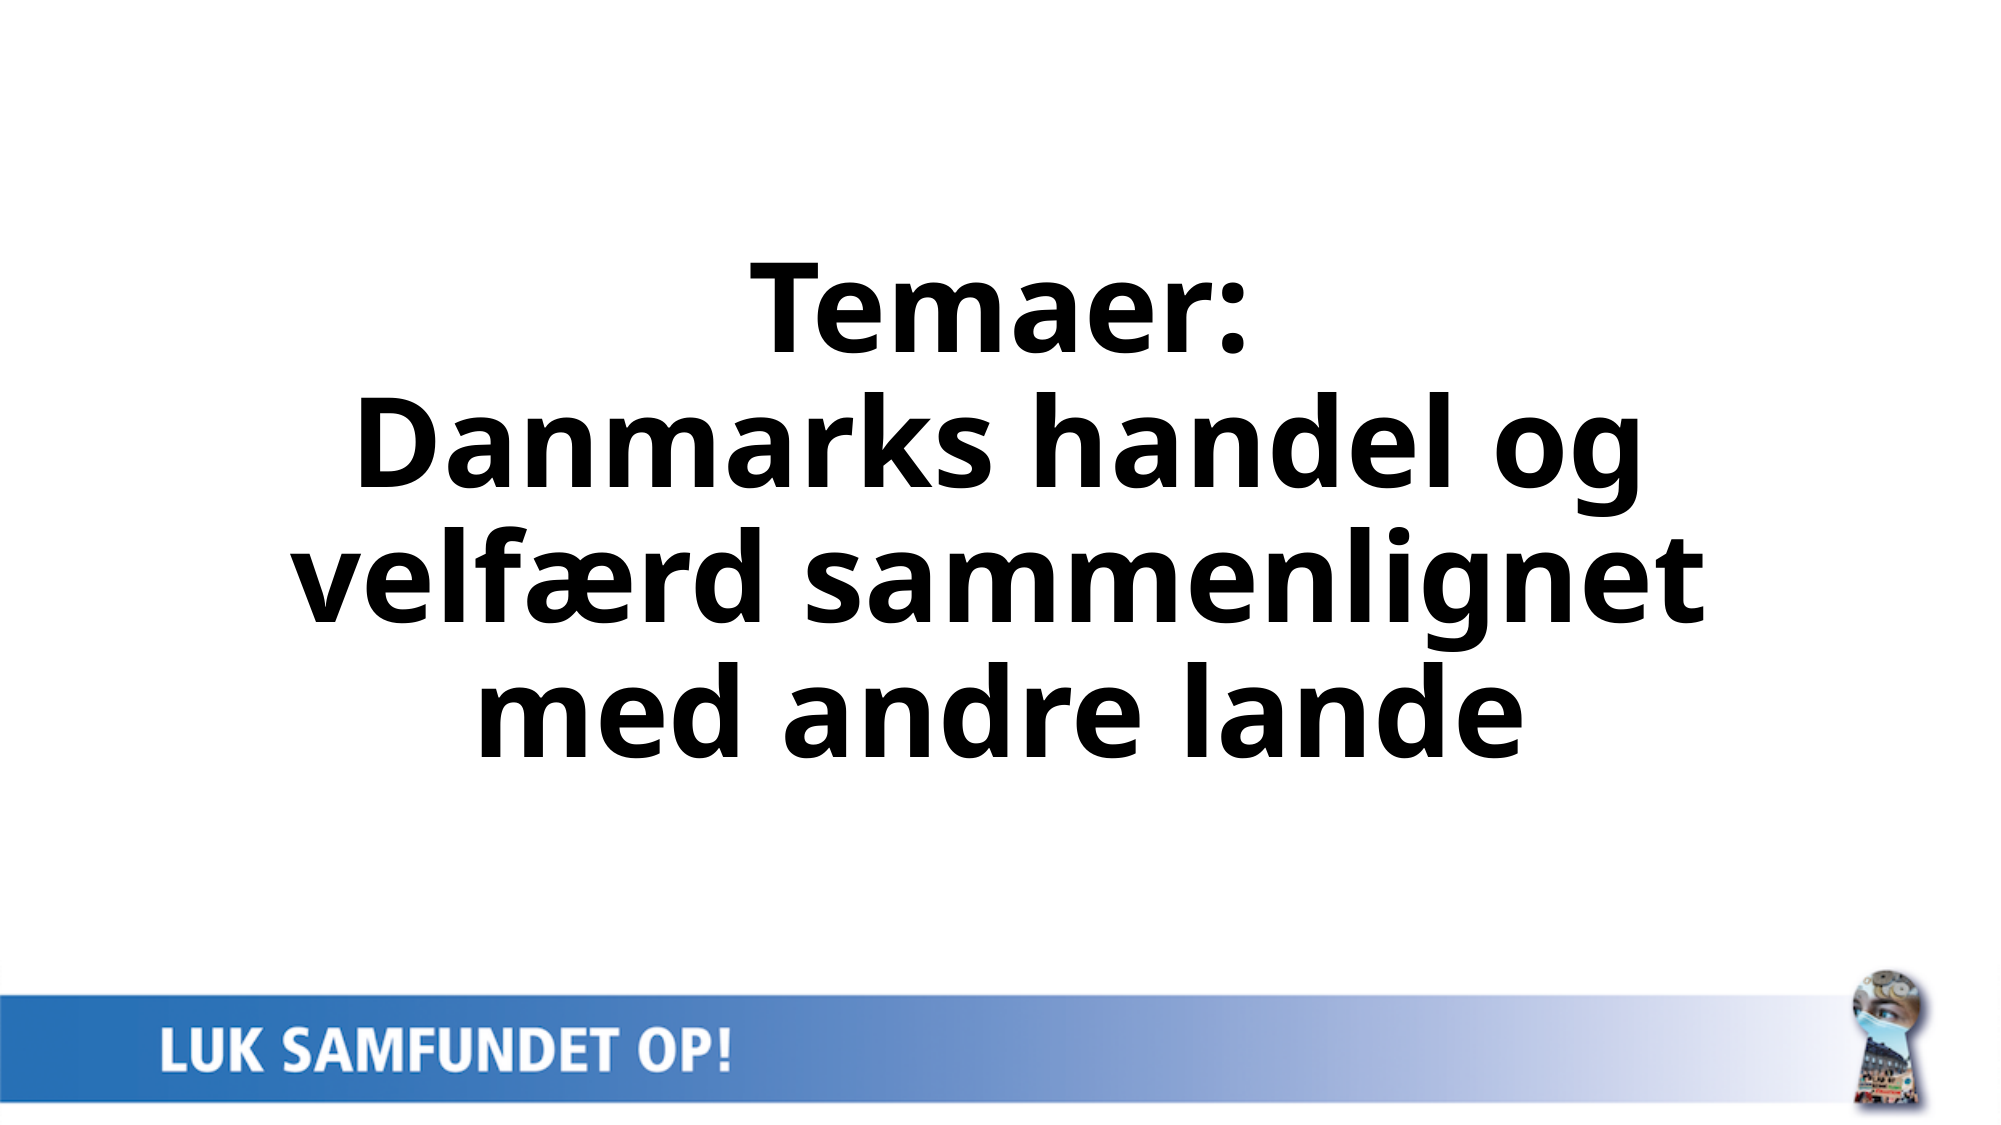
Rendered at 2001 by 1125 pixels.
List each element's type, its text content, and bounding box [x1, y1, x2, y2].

picture [0, 960, 2000, 1125]
title Temaer: Danmarks handel og velfærd sammenlignet med andre lande [137, 405, 1863, 623]
